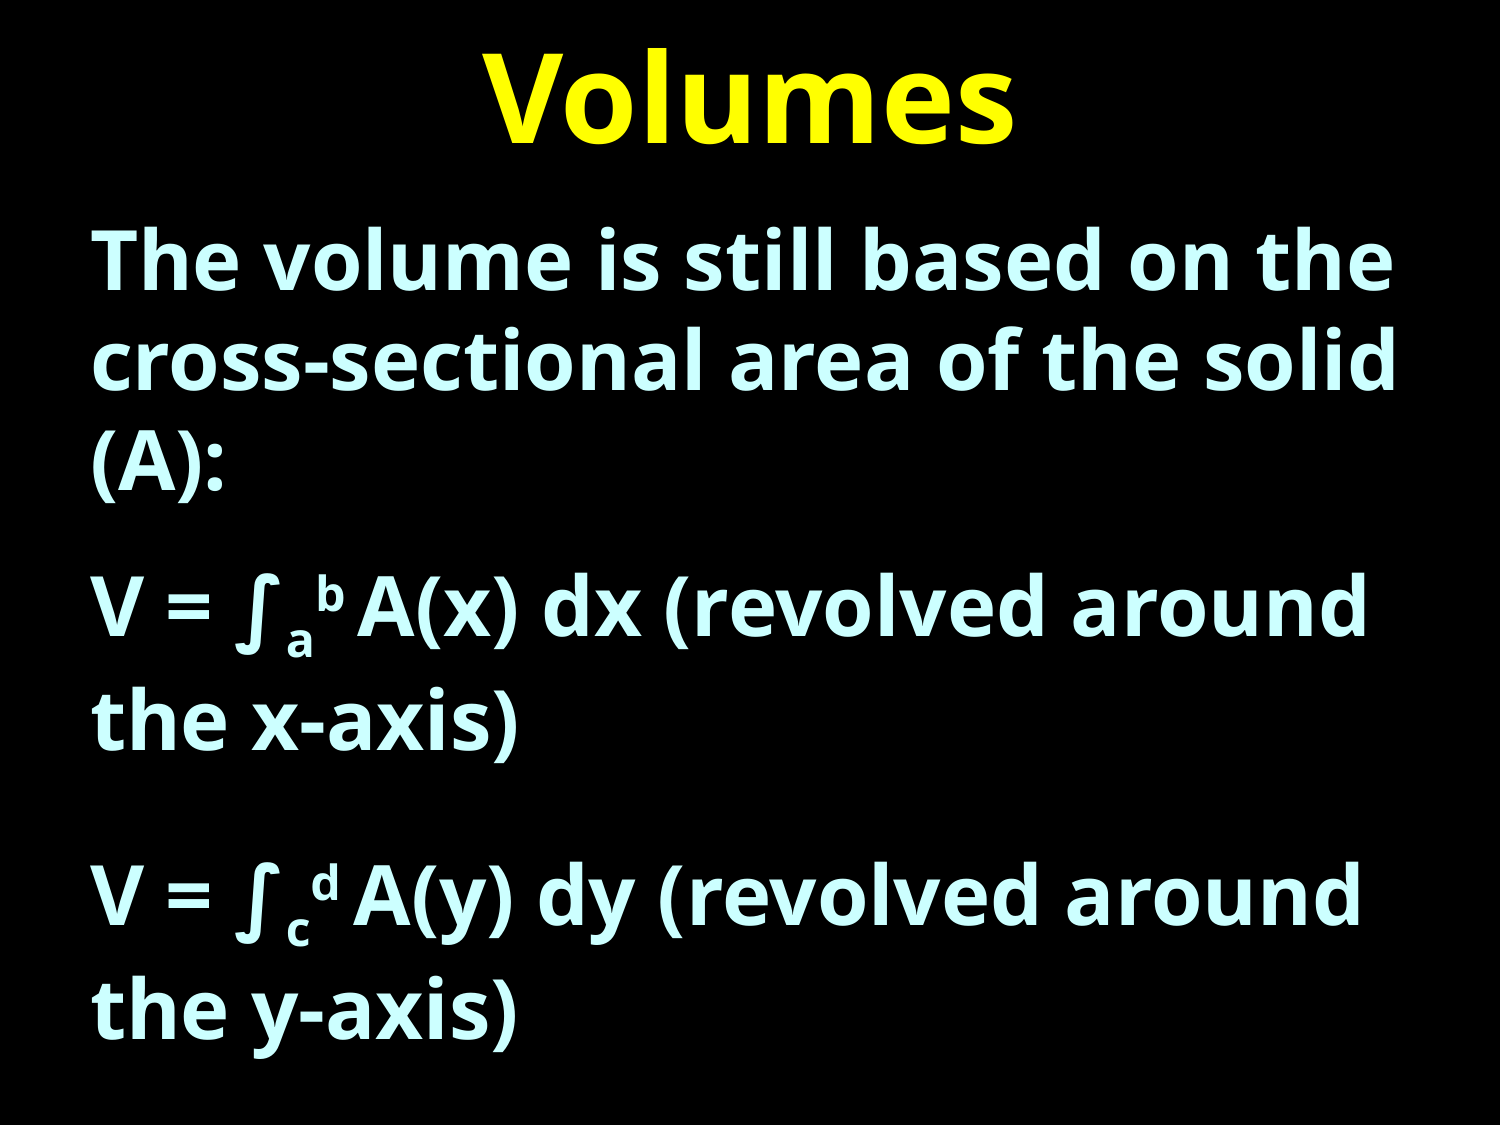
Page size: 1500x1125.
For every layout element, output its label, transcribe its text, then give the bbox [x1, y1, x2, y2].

list The volume is still based on the cross-sectional area of the solid (A): V = ∫ab A(x) dx (revolved around the x-axis) V = ∫cd A(y) dy (revolved around the y-axis) [75, 200, 1425, 1125]
title Volumes [0, 0, 1500, 188]
